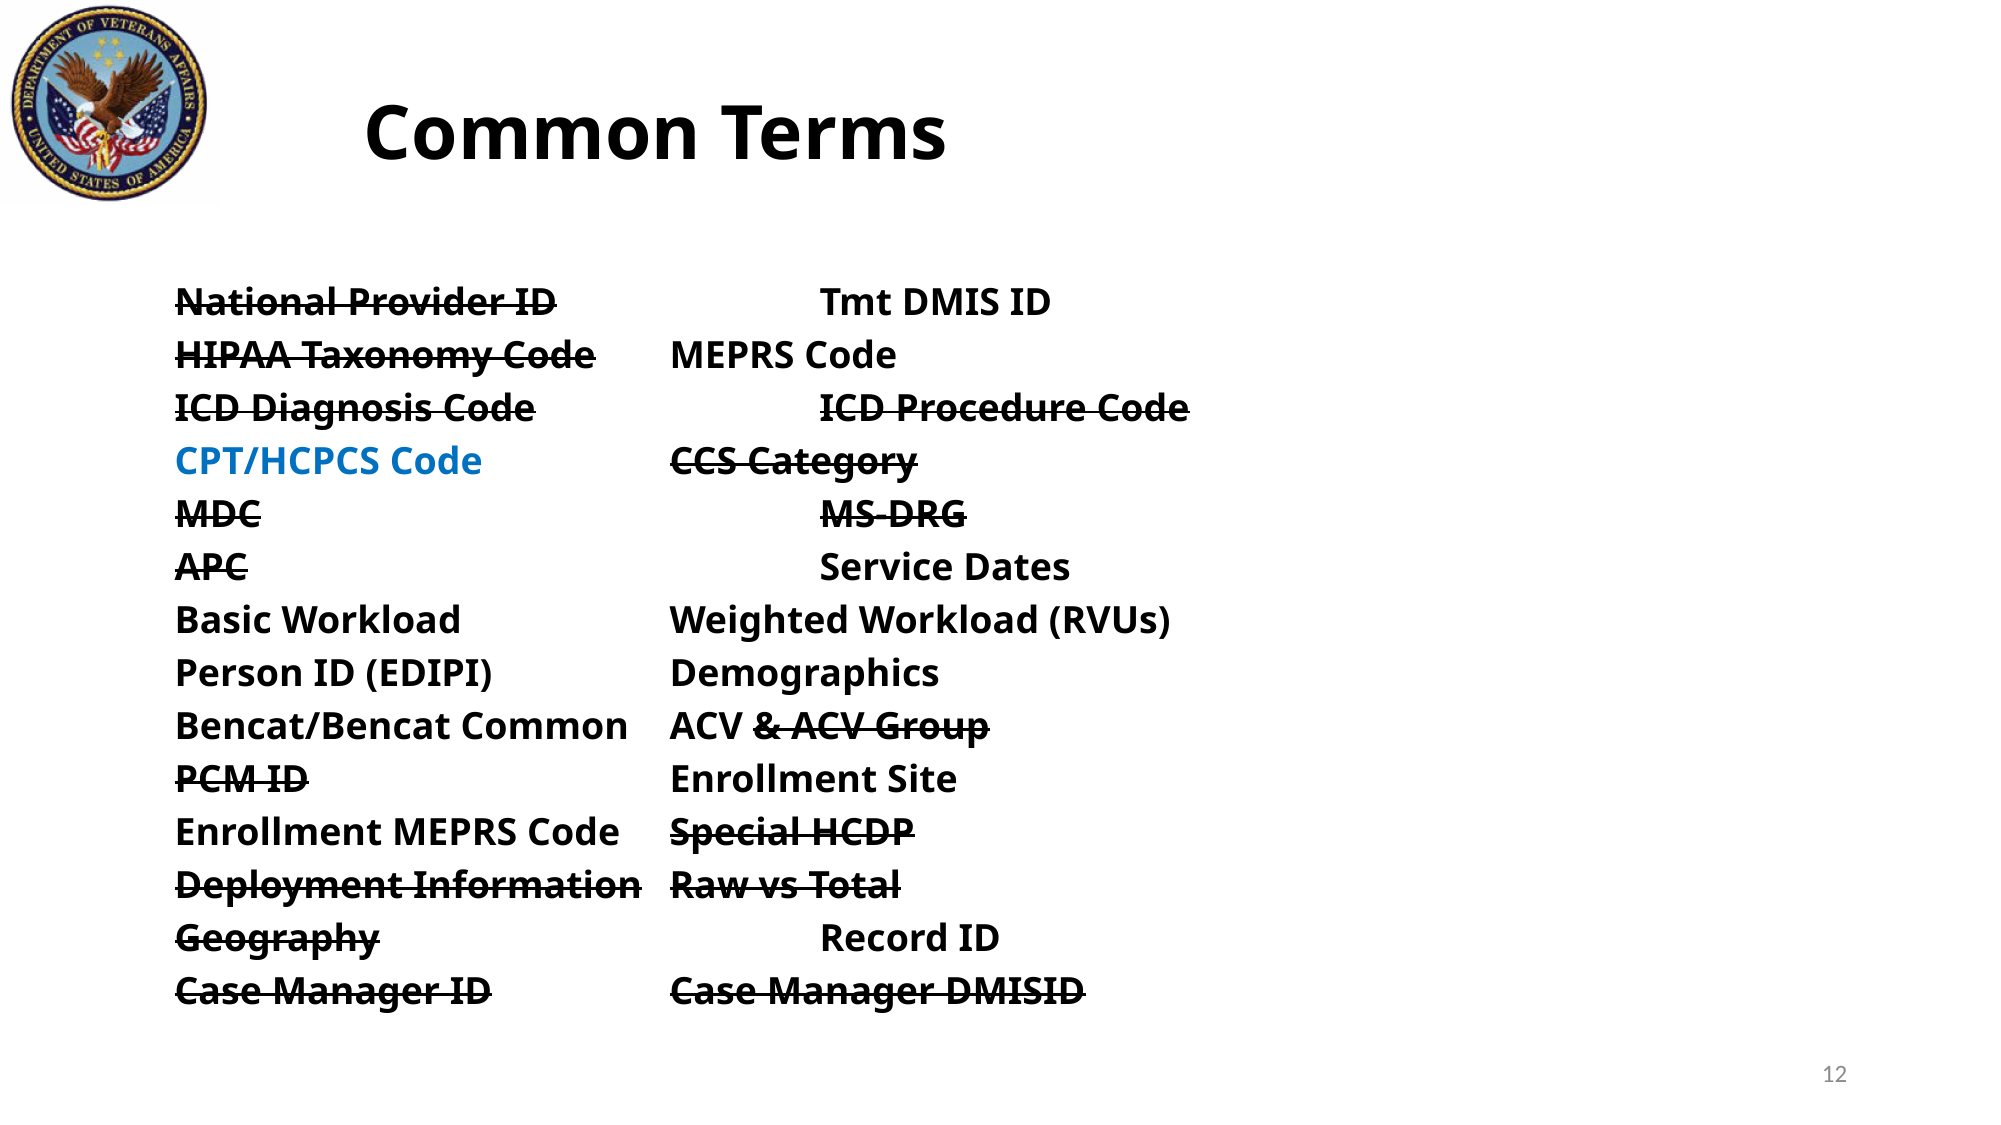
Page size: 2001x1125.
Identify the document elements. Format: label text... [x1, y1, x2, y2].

slide_number 12 [1412, 1042, 1863, 1103]
picture [0, 0, 220, 205]
text_box Common Terms [348, 0, 2000, 272]
text_box National Provider ID Tmt DMIS ID HIPAA Taxonomy Code MEPRS Code ICD Diagnosis Code ICD Procedure Code CPT/HCPCS Code CCS Category MDC MS-DRG APC Service Dates Basic Workload Weighted Workload (RVUs) Person ID (EDIPI) Demographics Bencat/Bencat Common ACV & ACV Group PCM ID Enrollment Site Enrollment MEPRS Code Special HCDP Deployment Information Raw vs Total Geography Record ID Case Manager ID Case Manager DMISID [159, 276, 1523, 1064]
